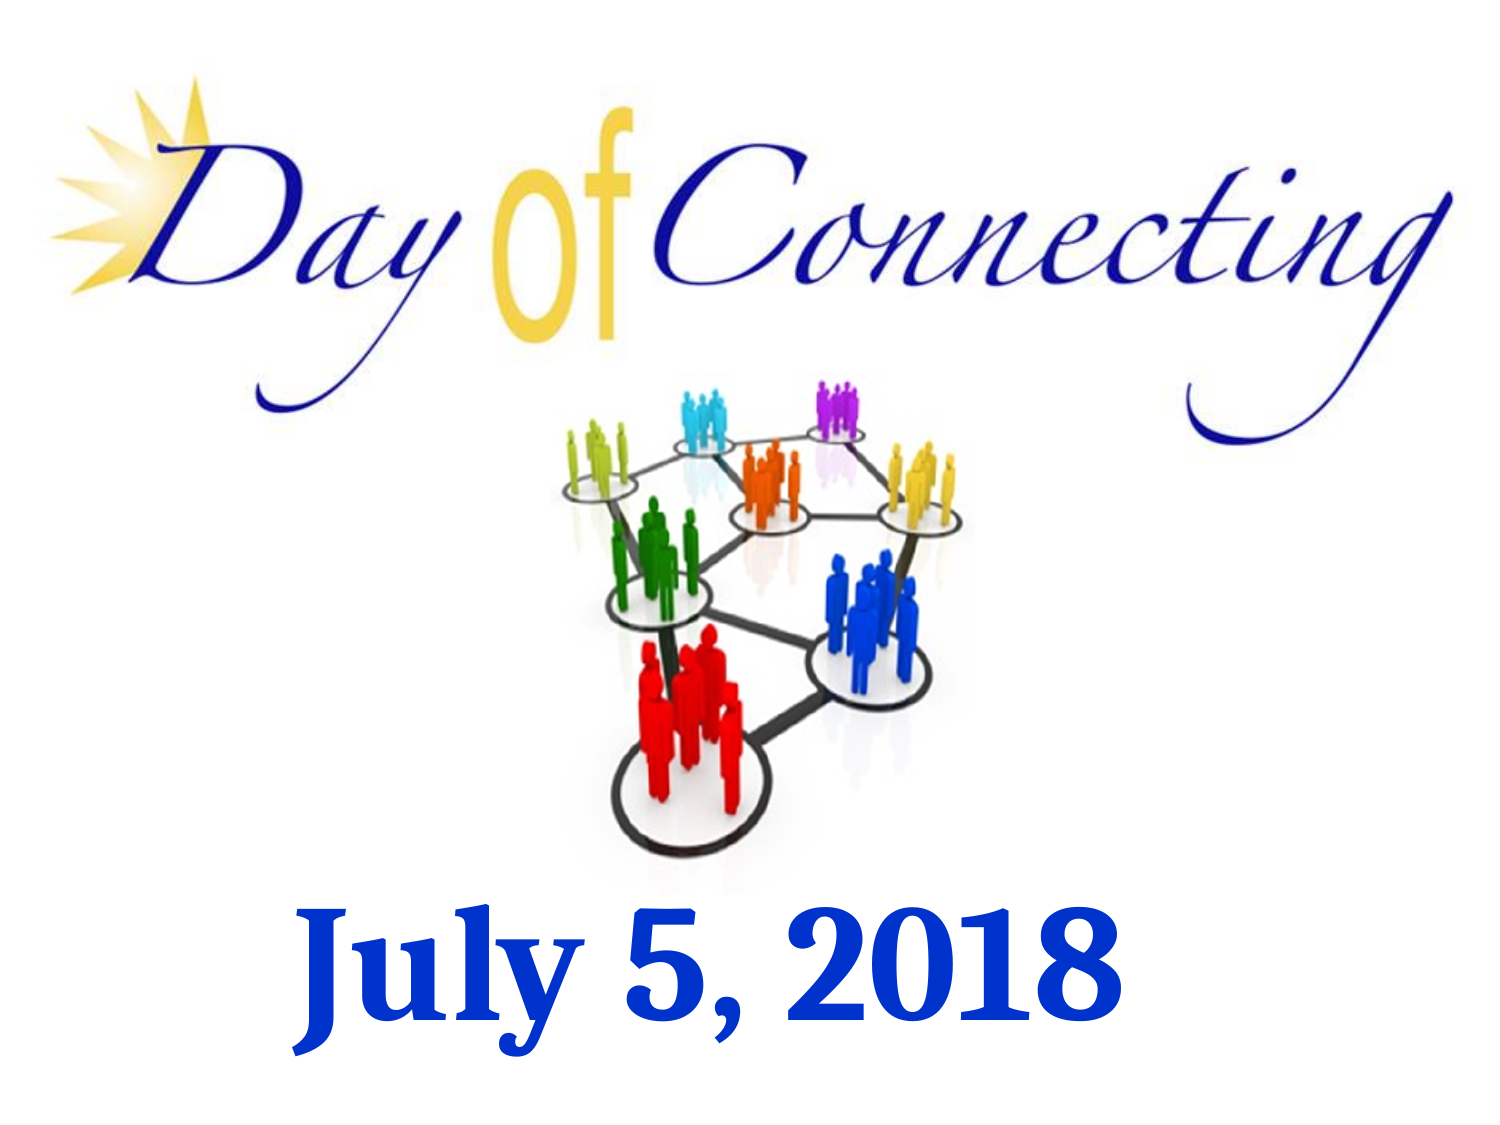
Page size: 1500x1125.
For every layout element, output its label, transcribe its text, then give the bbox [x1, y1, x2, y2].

text_box July 5, 2018 [187, 846, 1486, 1062]
picture [14, 35, 1487, 895]
